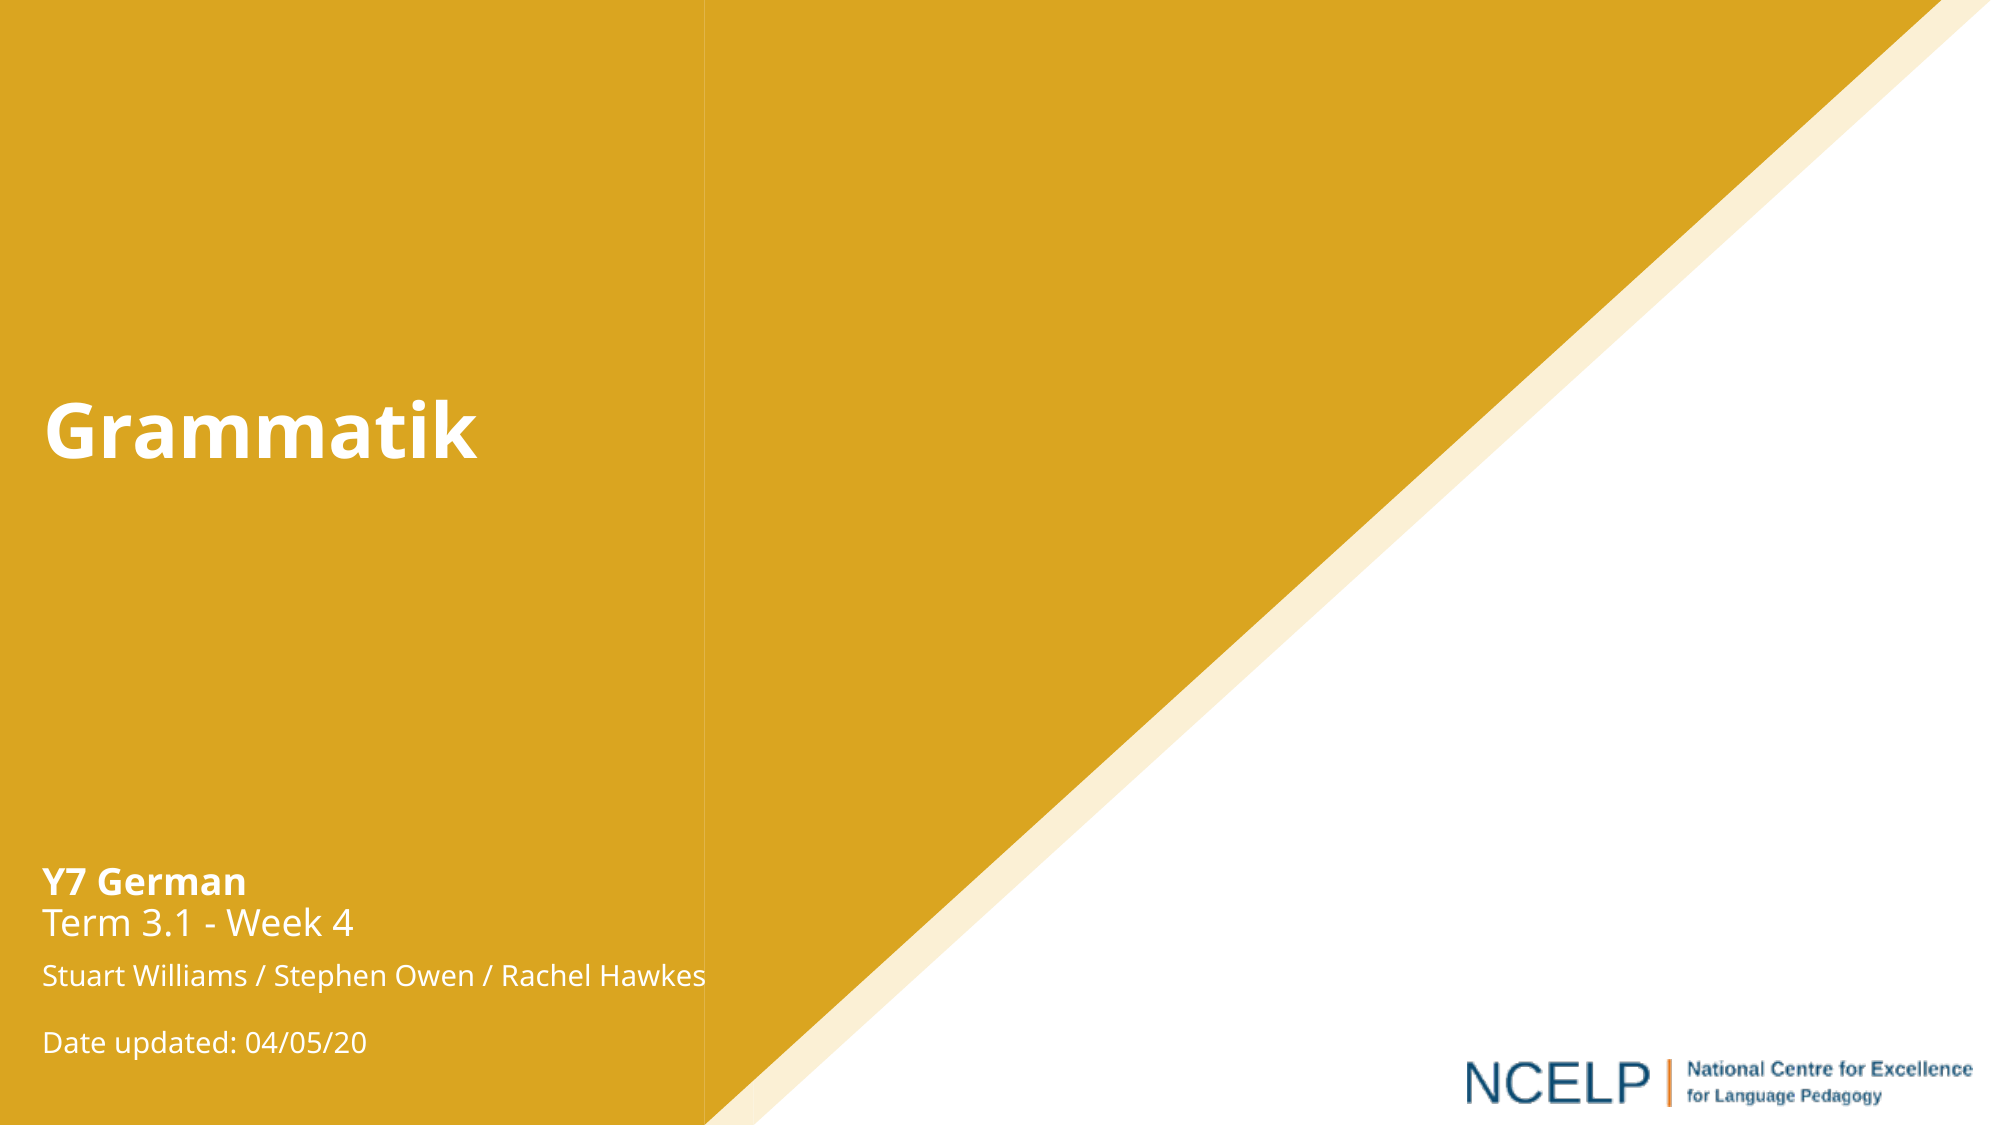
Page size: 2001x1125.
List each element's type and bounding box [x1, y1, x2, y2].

text_box [0, 0, 1991, 1125]
picture [1467, 1059, 1973, 1107]
